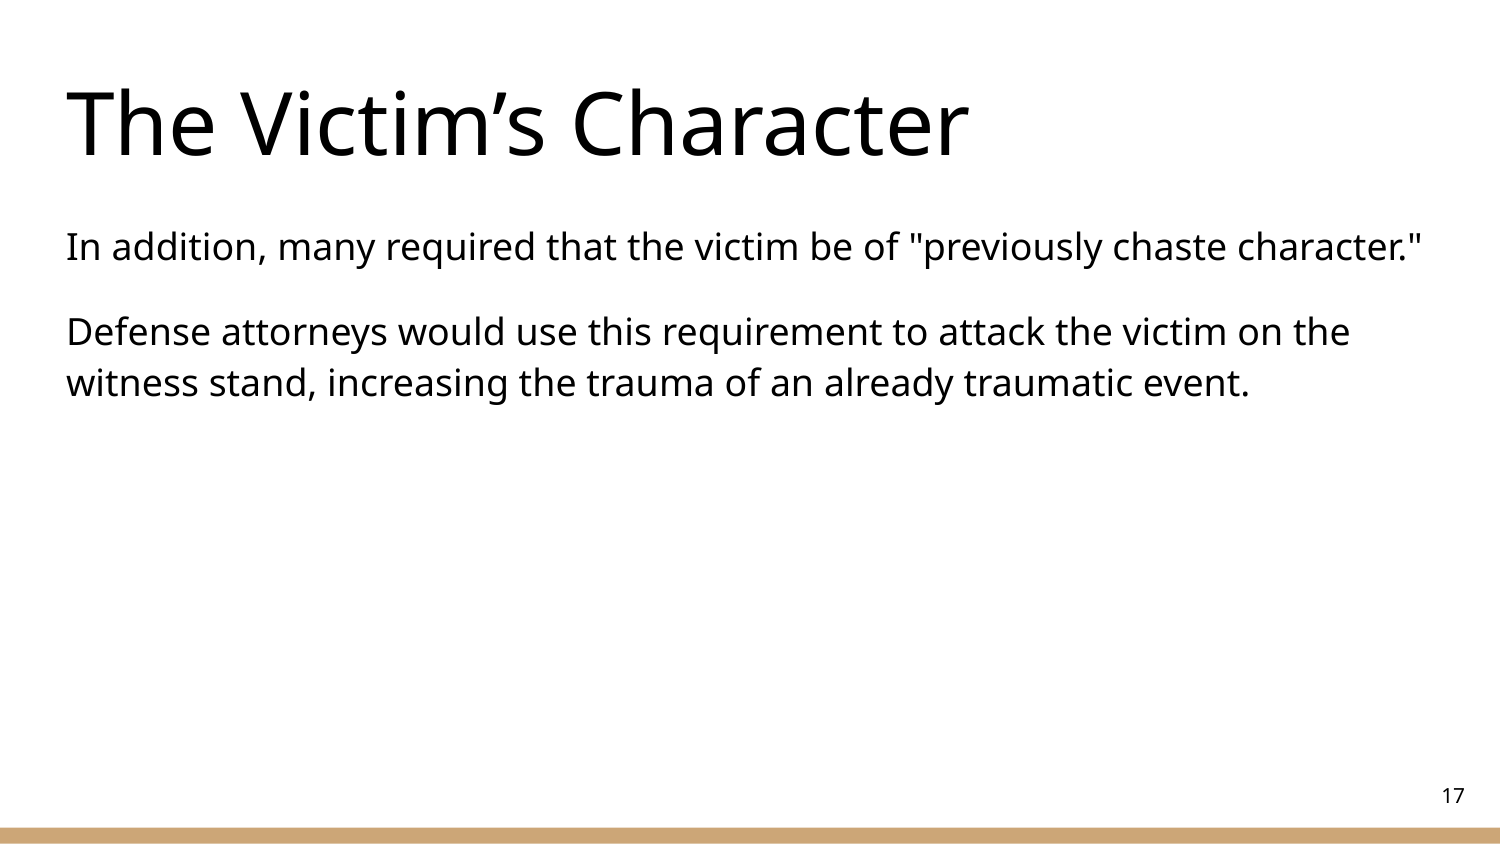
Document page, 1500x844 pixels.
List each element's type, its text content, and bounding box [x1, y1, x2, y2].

list In addition, many required that the victim be of "previously chaste character." Defense attorneys would use this requirement to attack the victim on the witness stand, increasing the trauma of an already traumatic event. [51, 200, 1449, 752]
slide_number ‹#› [1389, 764, 1480, 830]
title The Victim’s Character [51, 51, 1449, 189]
